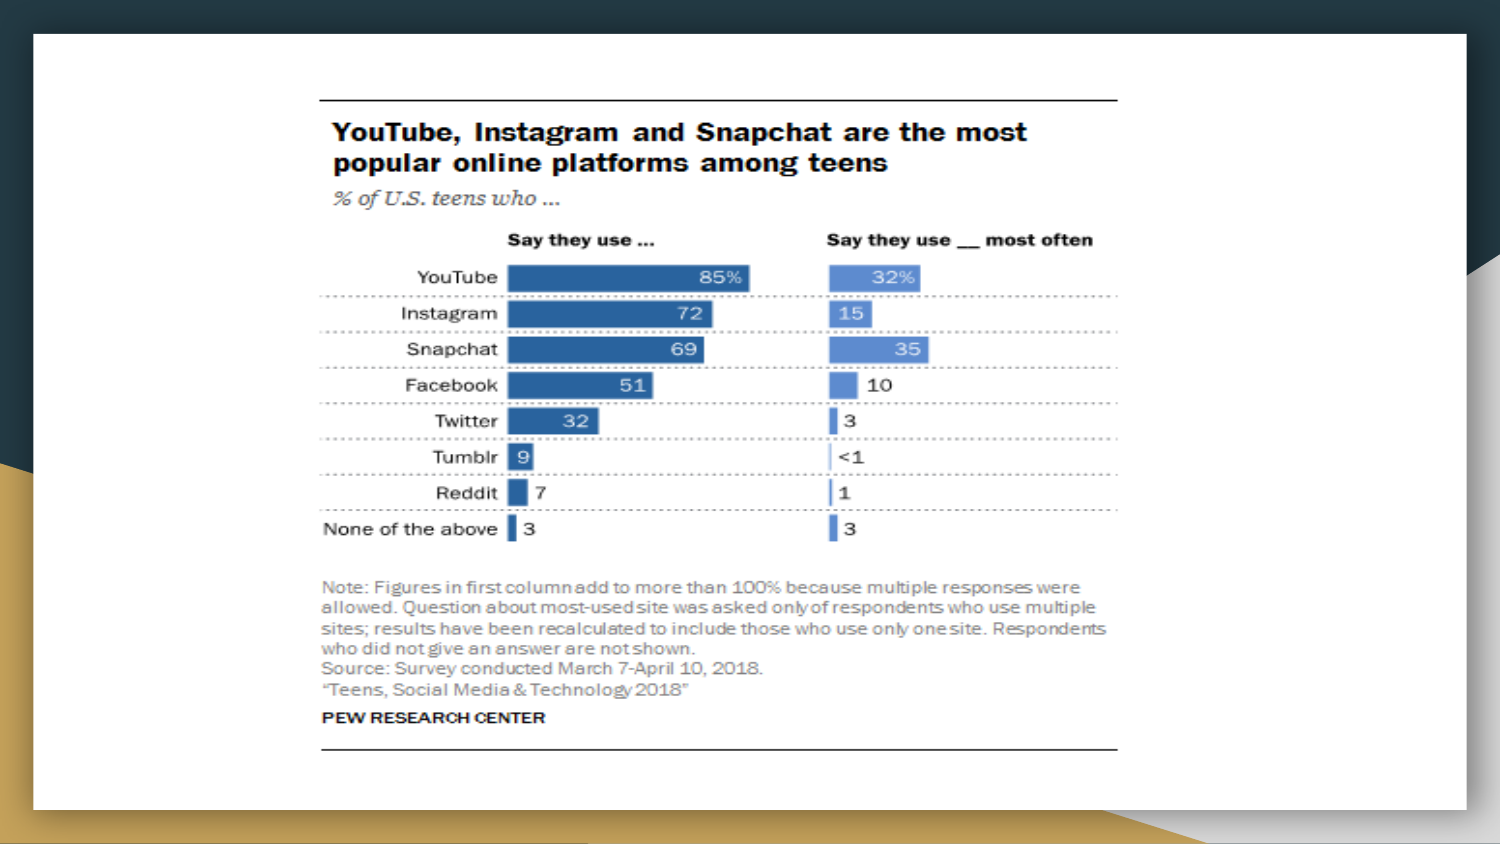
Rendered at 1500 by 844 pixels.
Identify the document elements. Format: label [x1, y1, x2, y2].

picture [316, 97, 1122, 755]
